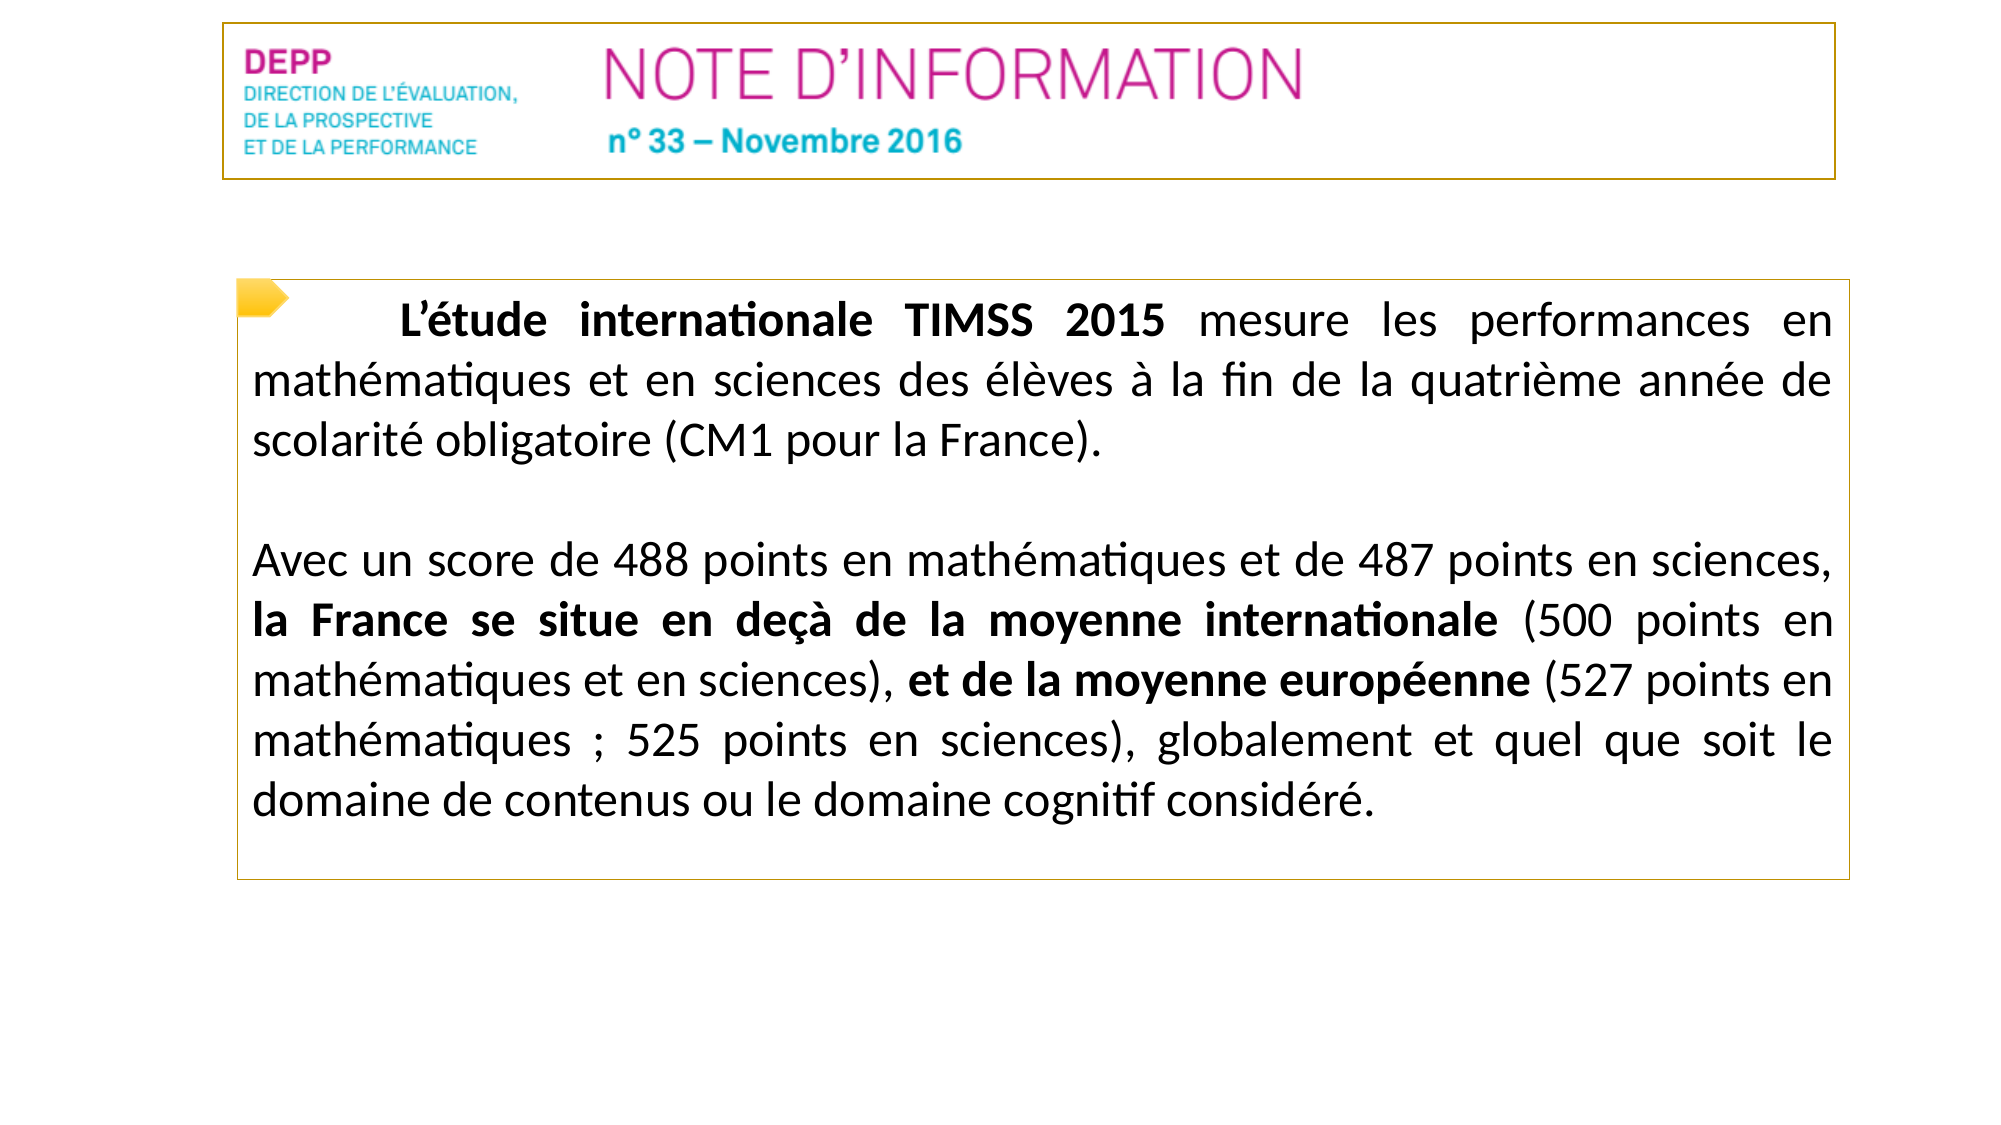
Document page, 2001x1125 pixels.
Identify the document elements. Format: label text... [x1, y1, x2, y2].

picture [229, 33, 1311, 175]
text_box [222, 22, 1836, 180]
text_box L’étude internationale TIMSS 2015 mesure les performances en mathématiques et en sciences des élèves à la fin de la quatrième année de scolarité obligatoire (CM1 pour la France). Avec un score de 488 points en mathématiques et de 487 points en sciences, la France se situe en deçà de la moyenne internationale (500 points en mathématiques et en sciences), et de la moyenne européenne (527 points en mathématiques ; 525 points en sciences), globalement et quel que soit le domaine de contenus ou le domaine cognitif considéré. [237, 279, 1850, 880]
text_box [236, 278, 290, 318]
